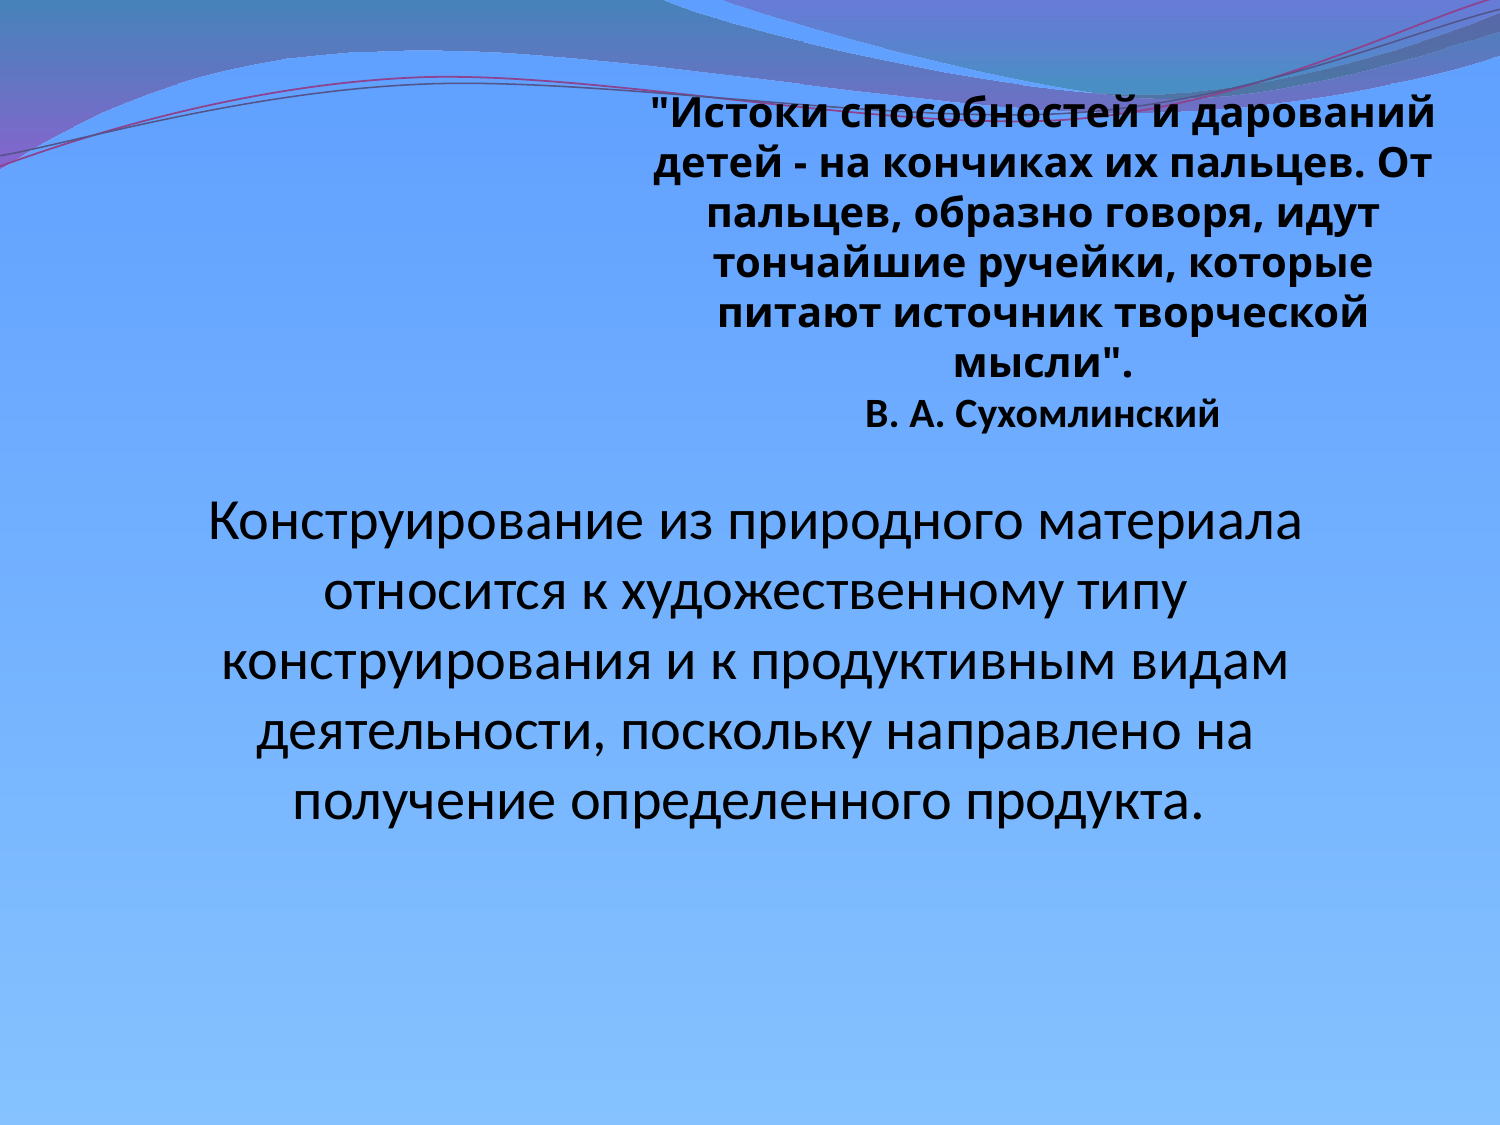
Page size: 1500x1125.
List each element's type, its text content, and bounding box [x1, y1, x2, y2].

text_box "Истоки способностей и дарований детей - на кончиках их пальцев. От пальцев, образно говоря, идут тончайшие ручейки, которые питают источник творческой мысли". В. А. Сухомлинский [629, 78, 1457, 489]
text_box Конструирование из природного материала относится к художественному типу конструирования и к продуктивным видам деятельности, поскольку направлено на получение определенного продукта. [135, 473, 1376, 839]
